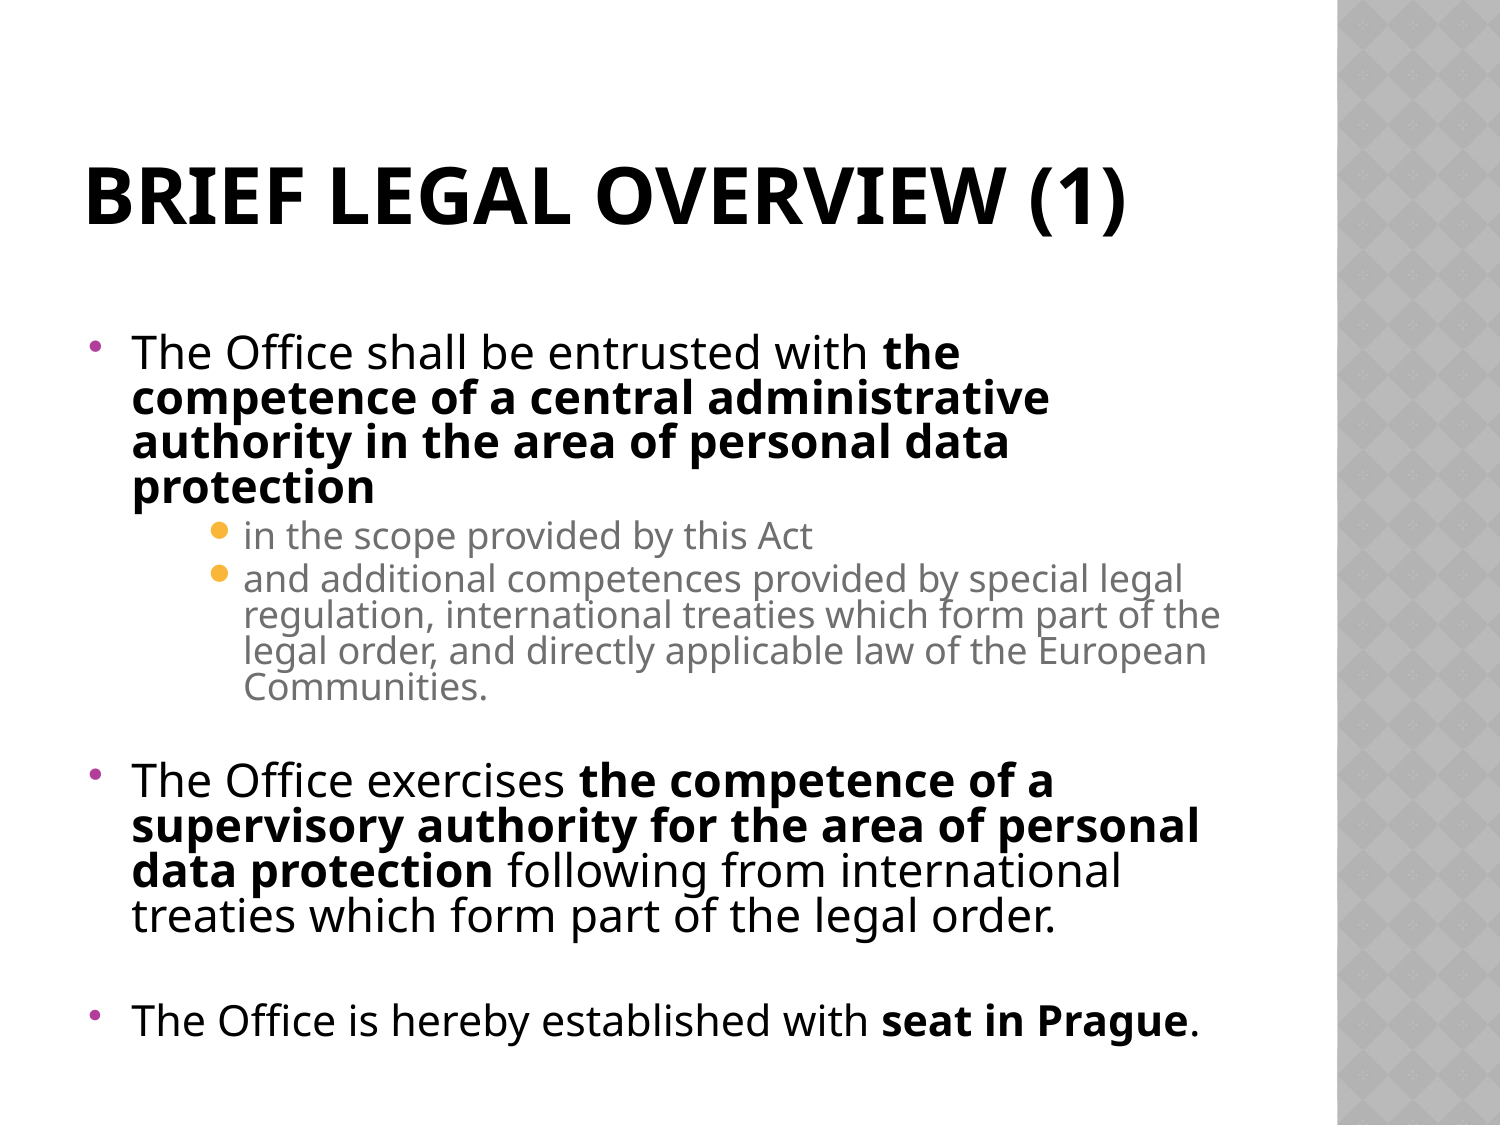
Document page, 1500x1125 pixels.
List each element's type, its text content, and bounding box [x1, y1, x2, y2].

list The Office shall be entrusted with the competence of a central administrative authority in the area of personal data protection in the scope provided by this Act and additional competences provided by special legal regulation, international treaties which form part of the legal order, and directly applicable law of the European Communities. The Office exercises the competence of a supervisory authority for the area of personal data protection following from international treaties which form part of the legal order. The Office is hereby established with seat in Prague. [75, 264, 1263, 1059]
title Brief legal overview (1) [75, 52, 1263, 240]
